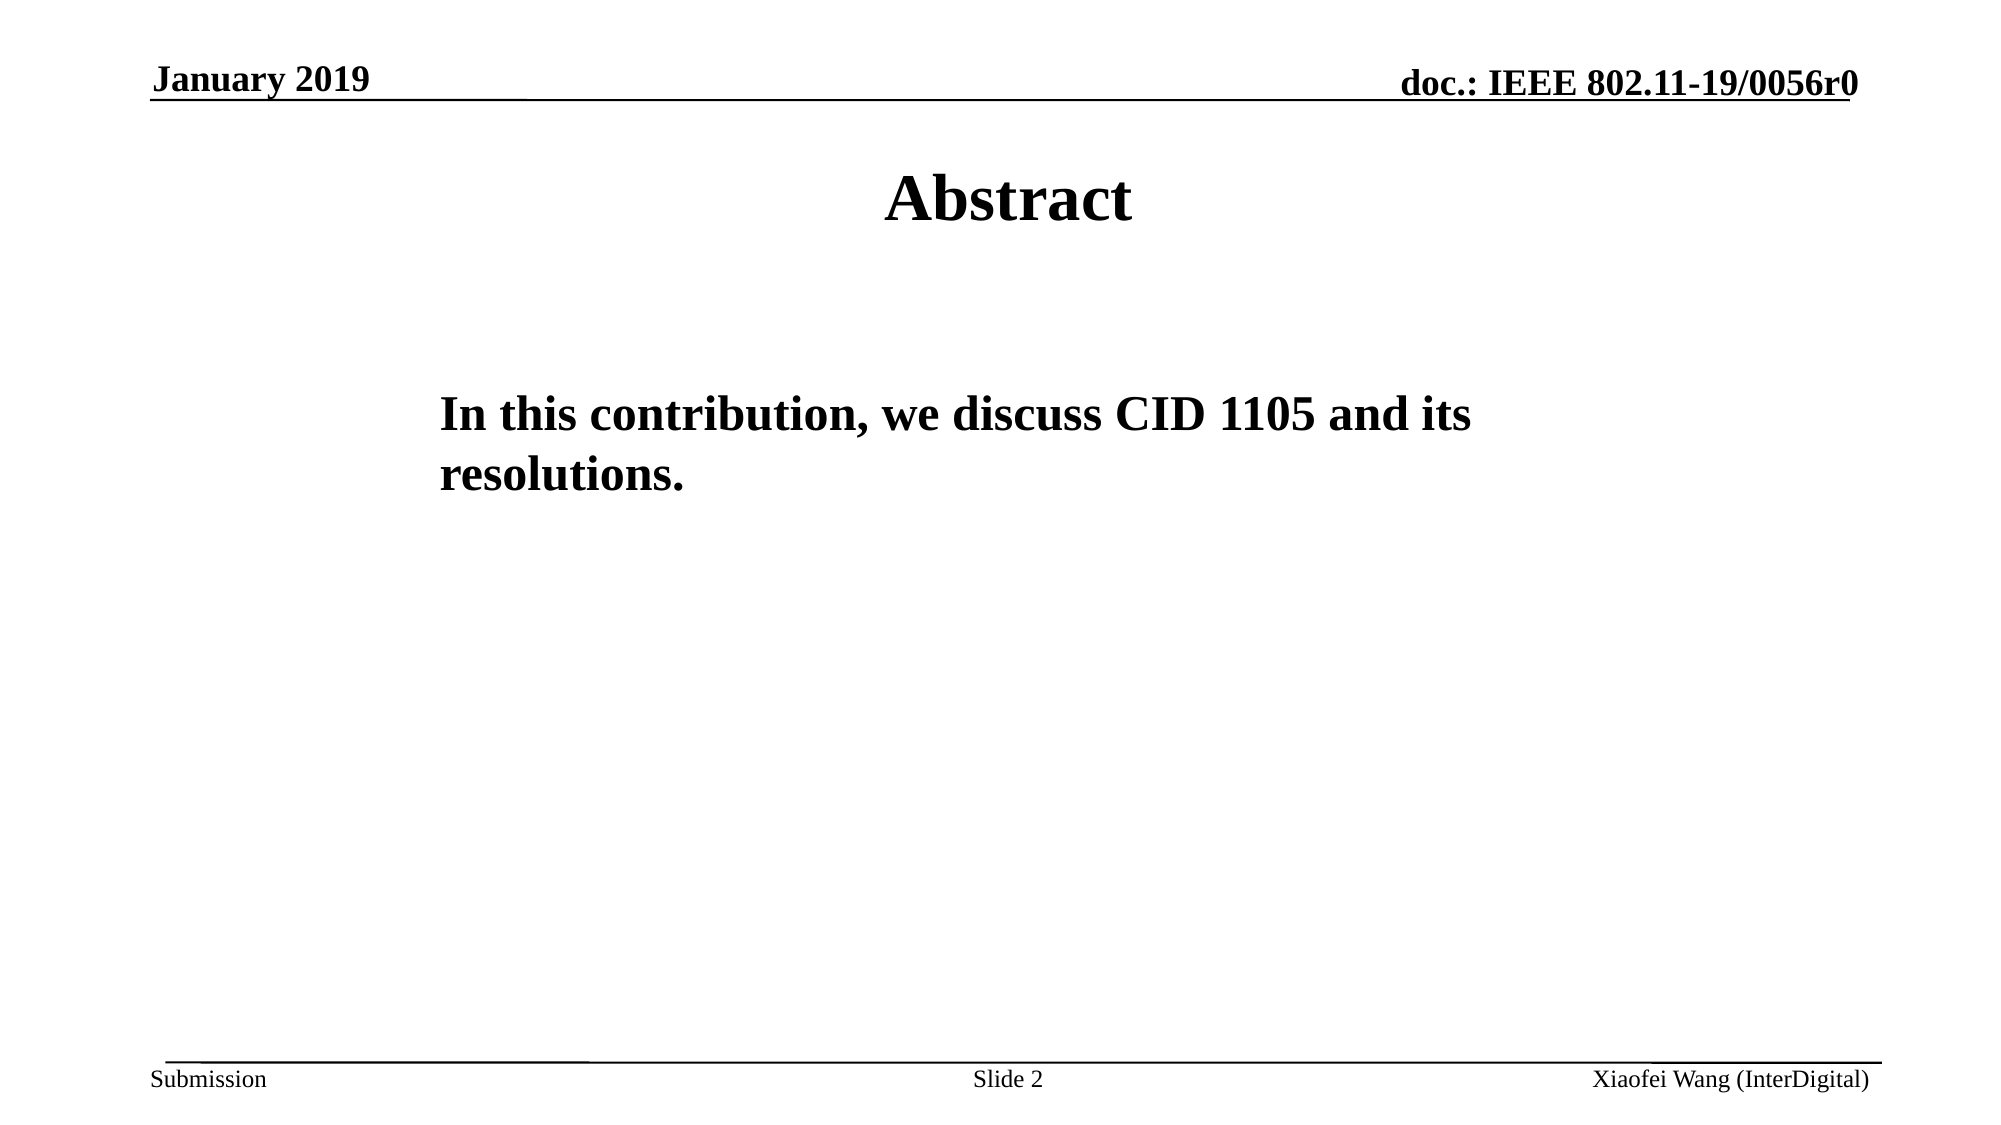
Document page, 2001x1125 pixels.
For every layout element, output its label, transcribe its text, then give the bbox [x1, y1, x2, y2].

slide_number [152, 54, 563, 100]
text_box Abstract [371, 106, 1647, 282]
slide_number Slide 2 [950, 1061, 1067, 1123]
text_box In this contribution, we discuss CID 1105 and its resolutions. [368, 373, 1644, 978]
footer Xiaofei Wang (InterDigital) [1172, 1061, 1871, 1093]
